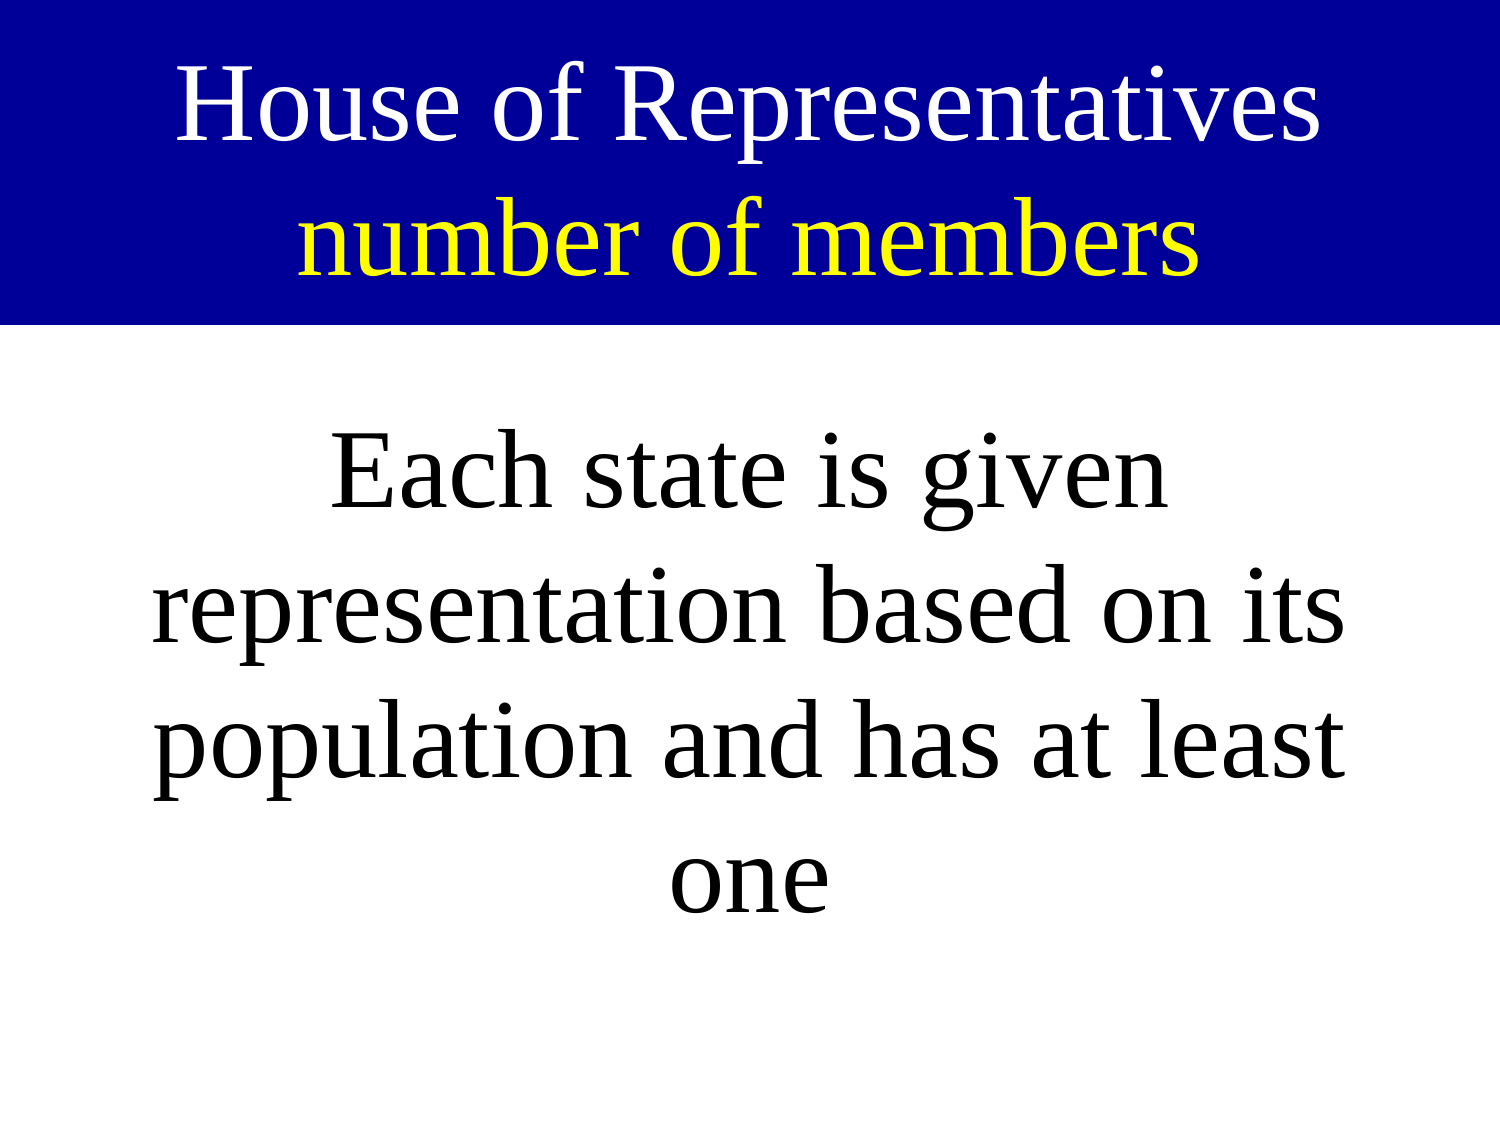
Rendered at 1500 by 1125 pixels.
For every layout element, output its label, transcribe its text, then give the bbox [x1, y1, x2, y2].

title House of Representatives number of members [0, 0, 1500, 326]
subtitle Each state is given representation based on its population and has at least one [49, 387, 1451, 1076]
